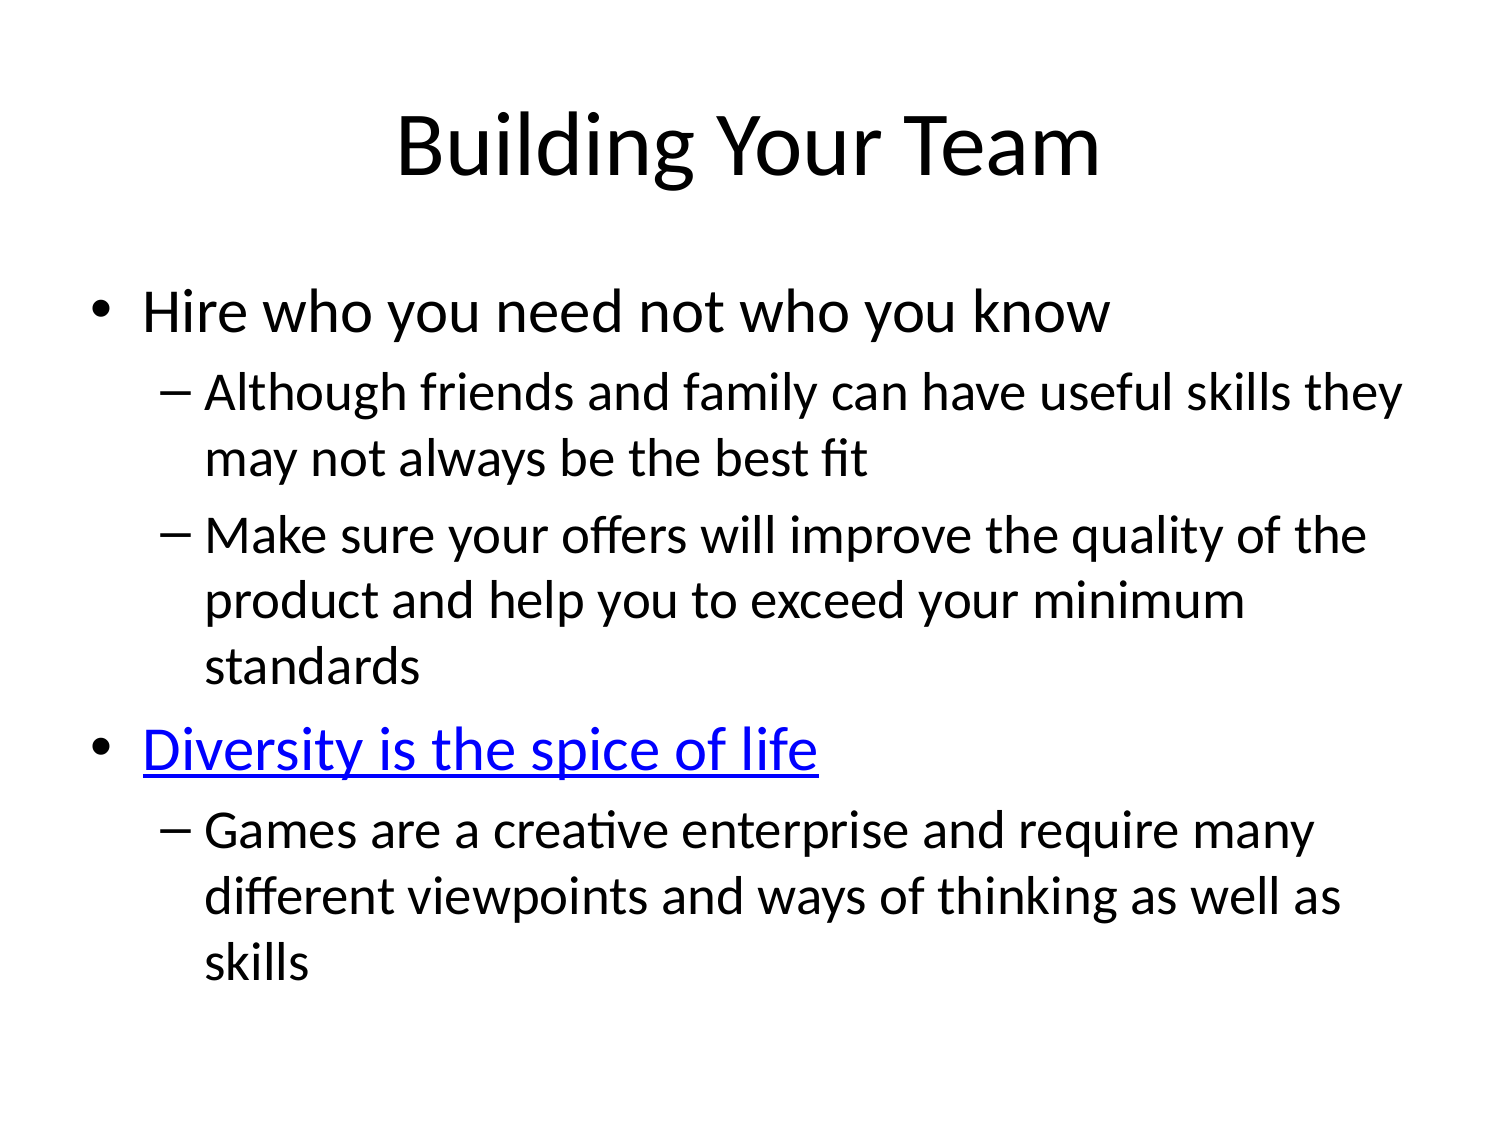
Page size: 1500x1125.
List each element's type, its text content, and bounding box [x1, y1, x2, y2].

title Building Your Team [75, 45, 1425, 233]
list Hire who you need not who you know Although friends and family can have useful skills they may not always be the best fit Make sure your offers will improve the quality of the product and help you to exceed your minimum standards Diversity is the spice of life Games are a creative enterprise and require many different viewpoints and ways of thinking as well as skills [75, 262, 1425, 1005]
